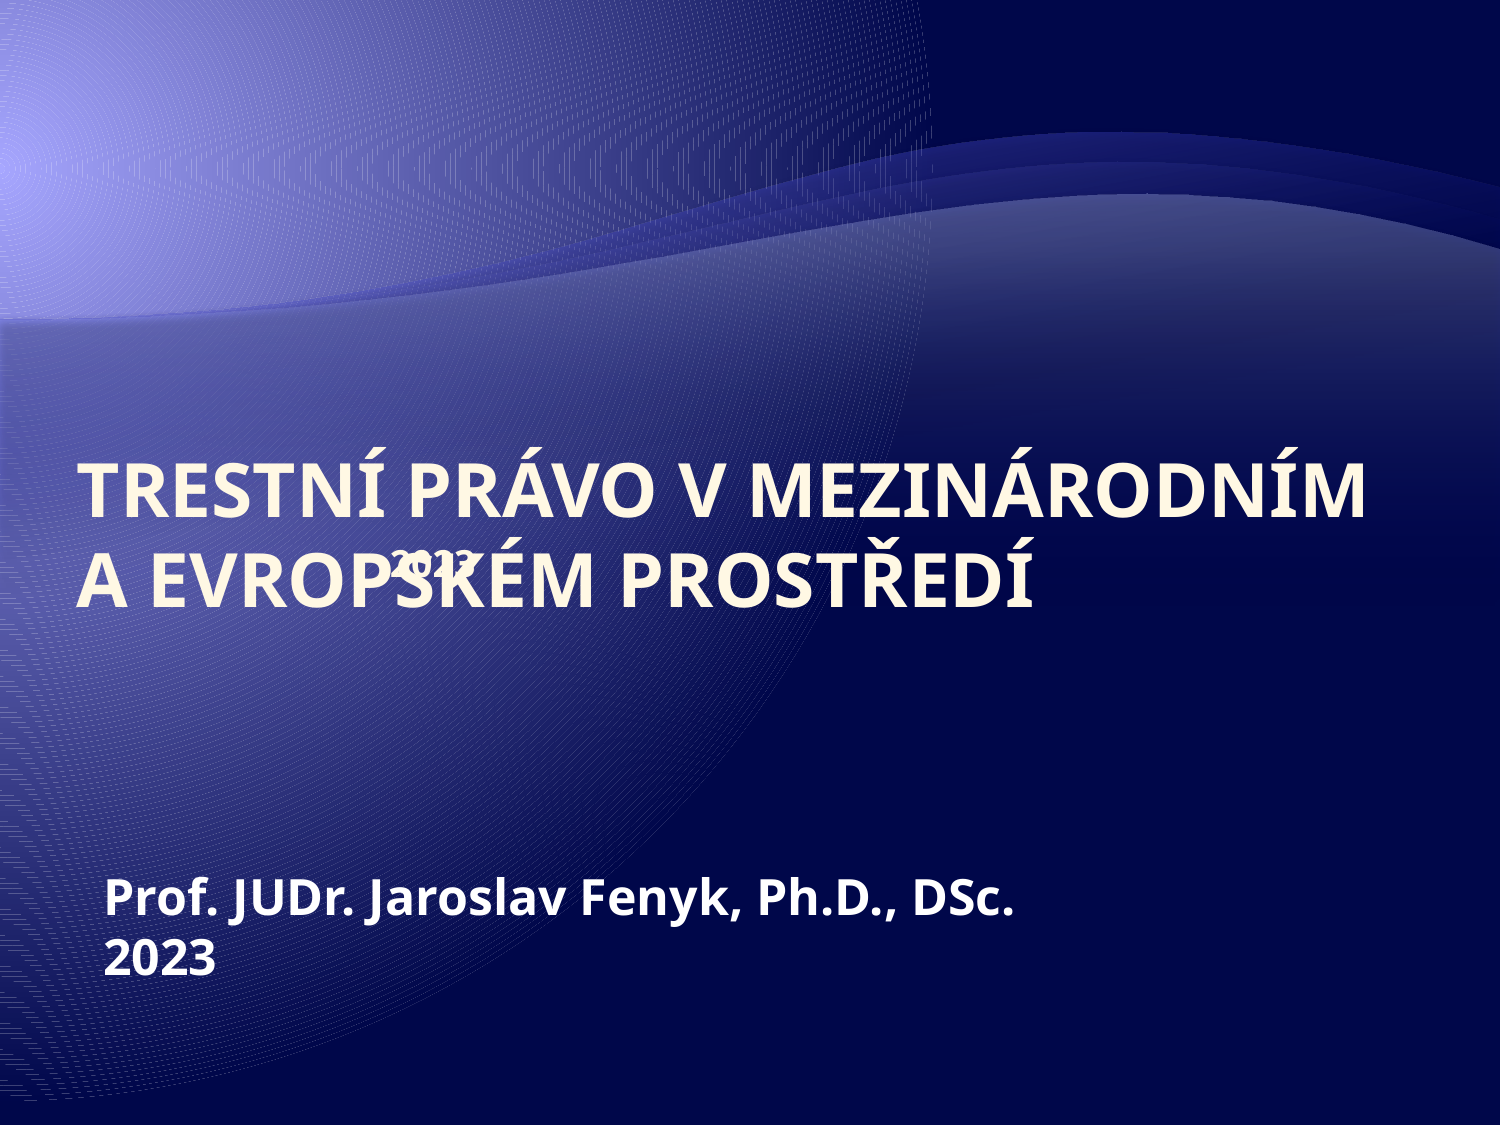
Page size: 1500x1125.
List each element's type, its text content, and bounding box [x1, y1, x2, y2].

text_box Prof. JUDr. Jaroslav Fenyk, Ph.D., DSc. 2023 [88, 857, 1139, 941]
text_box 2023 [374, 532, 1125, 592]
subtitle Trestní právo v mezinárodním a evropském prostředí [76, 511, 1436, 728]
